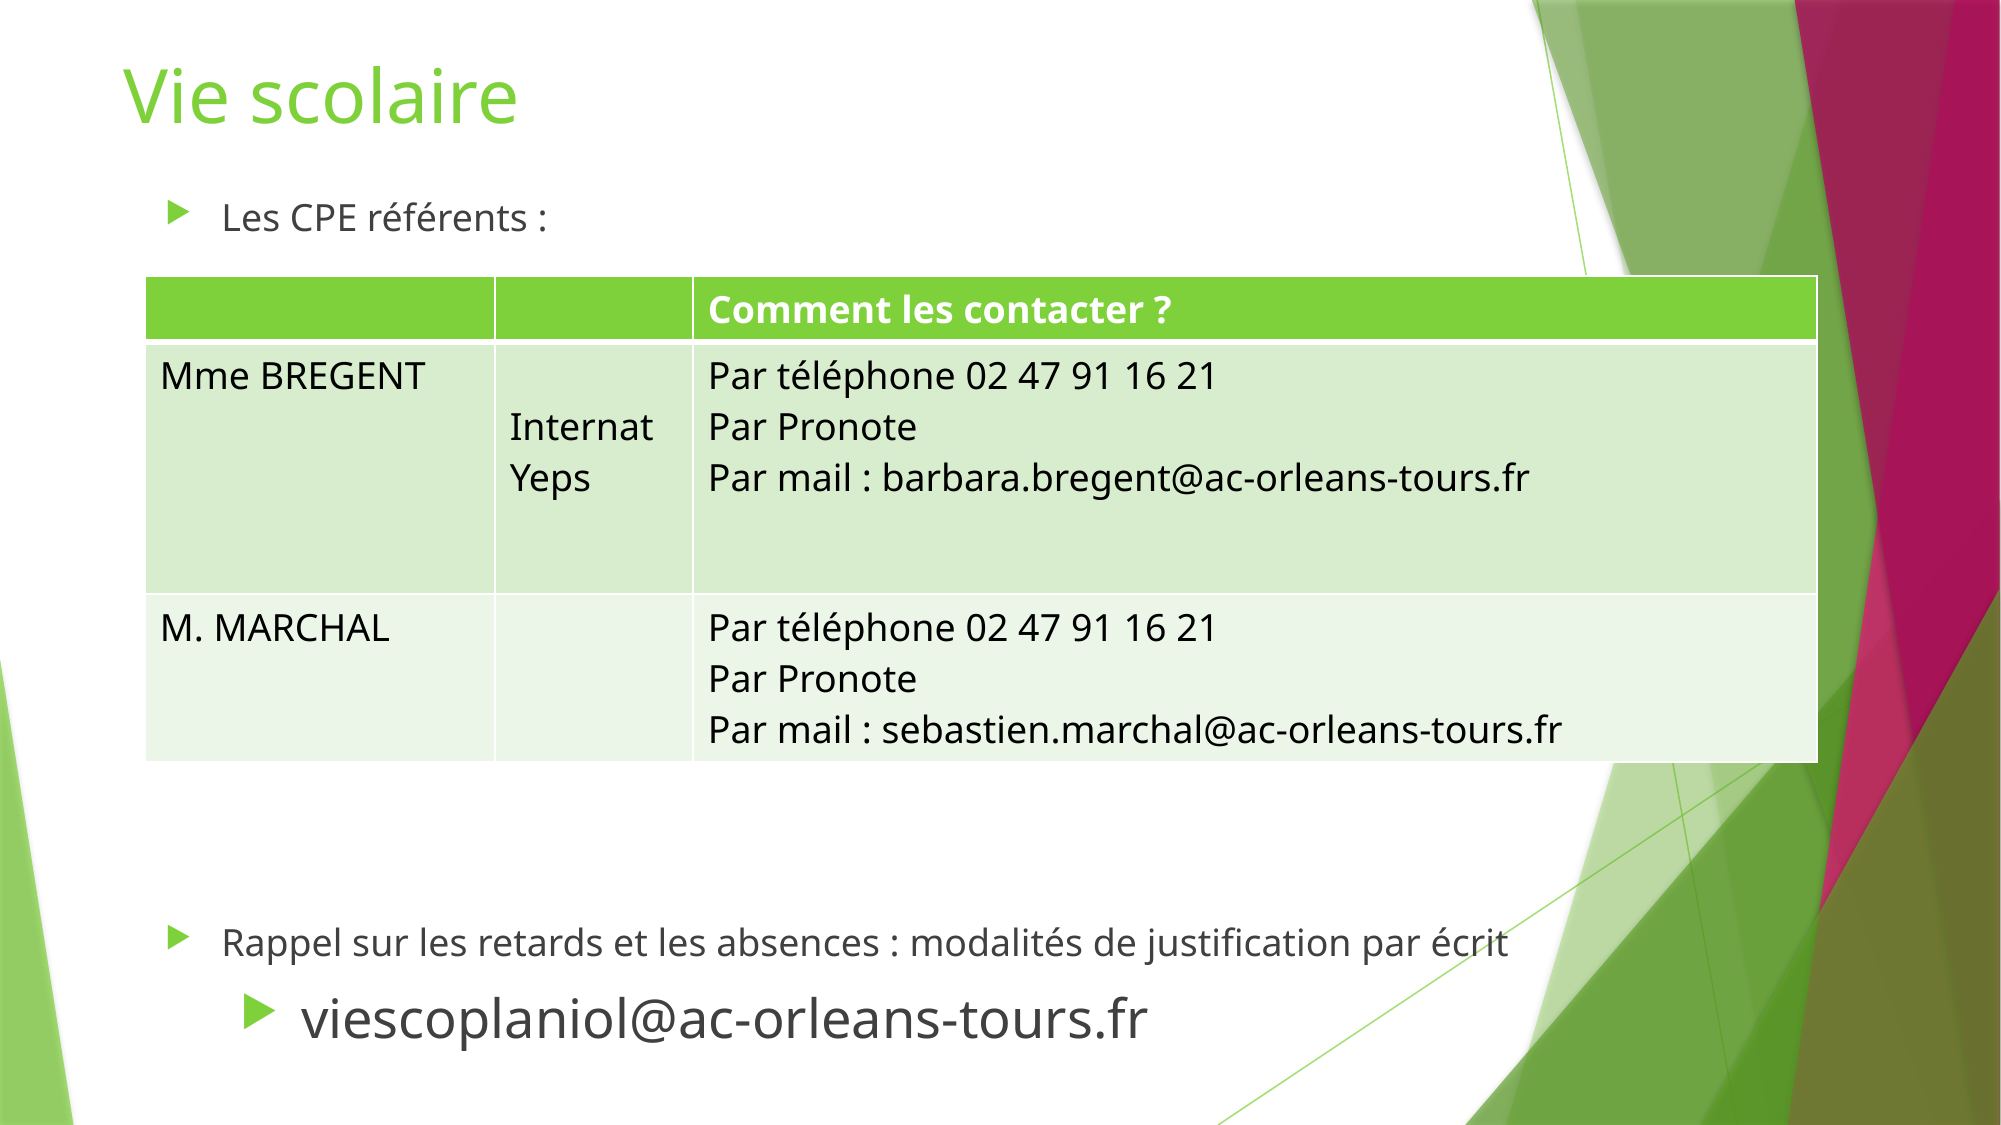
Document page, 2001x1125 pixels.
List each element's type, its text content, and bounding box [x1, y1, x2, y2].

table_cell Internat Yeps [496, 345, 692, 593]
table_header Comment les contacter ? [694, 277, 1816, 339]
title Vie scolaire [108, 41, 1520, 153]
table_header [496, 277, 692, 339]
table_header [146, 277, 494, 339]
list Les CPE référents : Rappel sur les retards et les absences : modalités de justification par écrit viescoplaniol@ac-orleans-tours.fr [150, 186, 1561, 275]
table_cell M. MARCHAL [146, 595, 494, 761]
table_cell [496, 595, 692, 761]
table_cell Par téléphone 02 47 91 16 21 Par Pronote Par mail : barbara.bregent@ac-orleans-tours.fr [694, 345, 1816, 593]
table_cell Mme BREGENT [146, 345, 494, 593]
list Les CPE référents : Rappel sur les retards et les absences : modalités de justification par écrit viescoplaniol@ac-orleans-tours.fr [150, 763, 1561, 1125]
table_cell Par téléphone 02 47 91 16 21 Par Pronote Par mail : sebastien.marchal@ac-orleans-tours.fr [694, 595, 1816, 761]
